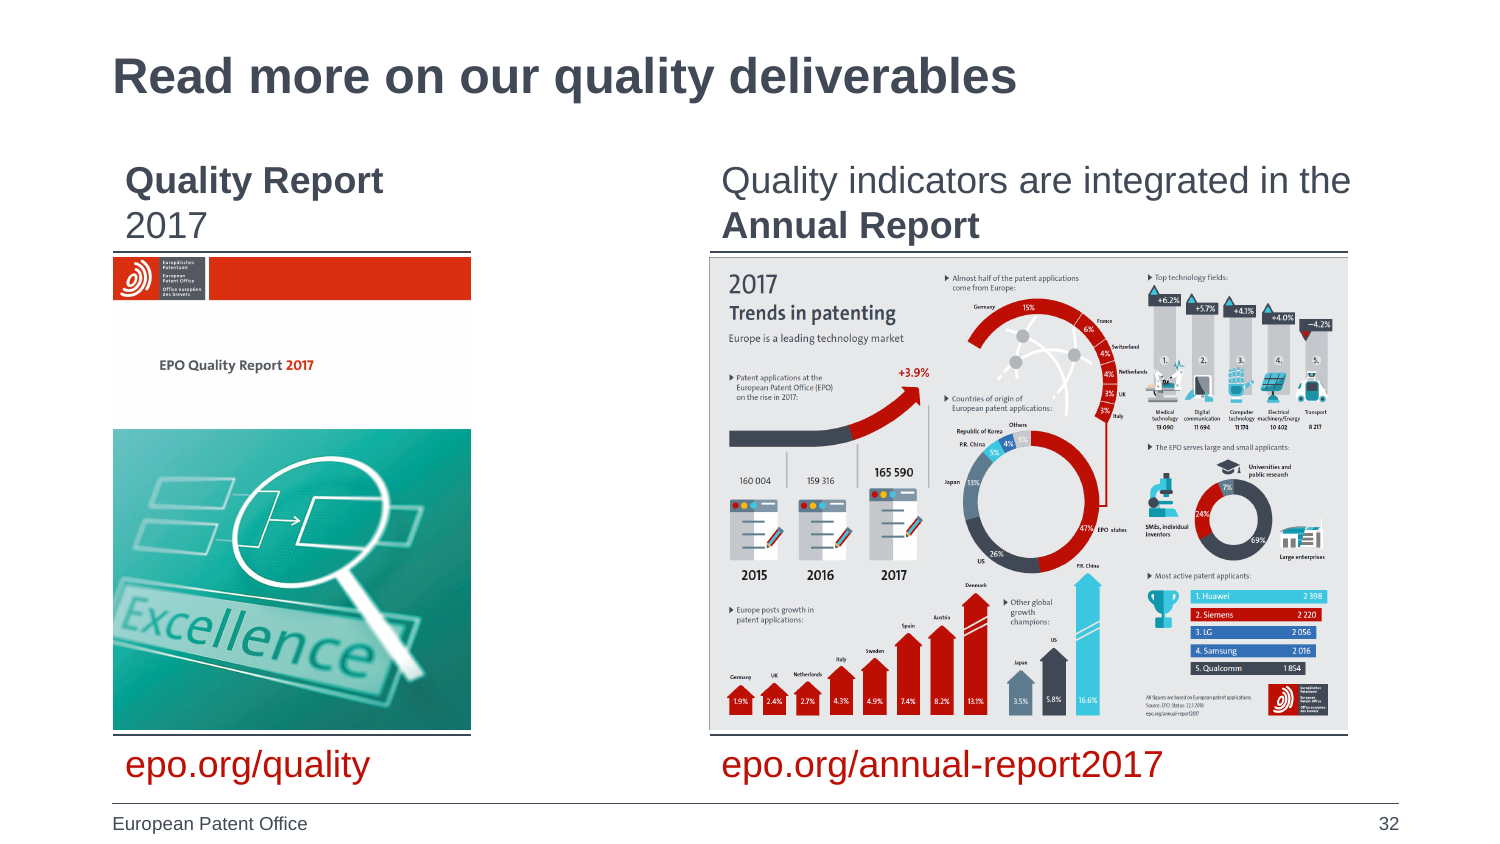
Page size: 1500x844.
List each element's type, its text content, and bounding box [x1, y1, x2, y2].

list Read more on our quality deliverables [112, 43, 1400, 111]
text_box epo.org/quality [113, 741, 452, 786]
text_box Quality indicators are integrated in the Annual Report [709, 155, 1400, 246]
picture [709, 256, 1348, 730]
slide_number 32 [1304, 811, 1400, 840]
text_box epo.org/annual-report2017 [709, 740, 1400, 786]
picture [113, 256, 471, 730]
text_box Quality Report 2017 [113, 155, 471, 246]
